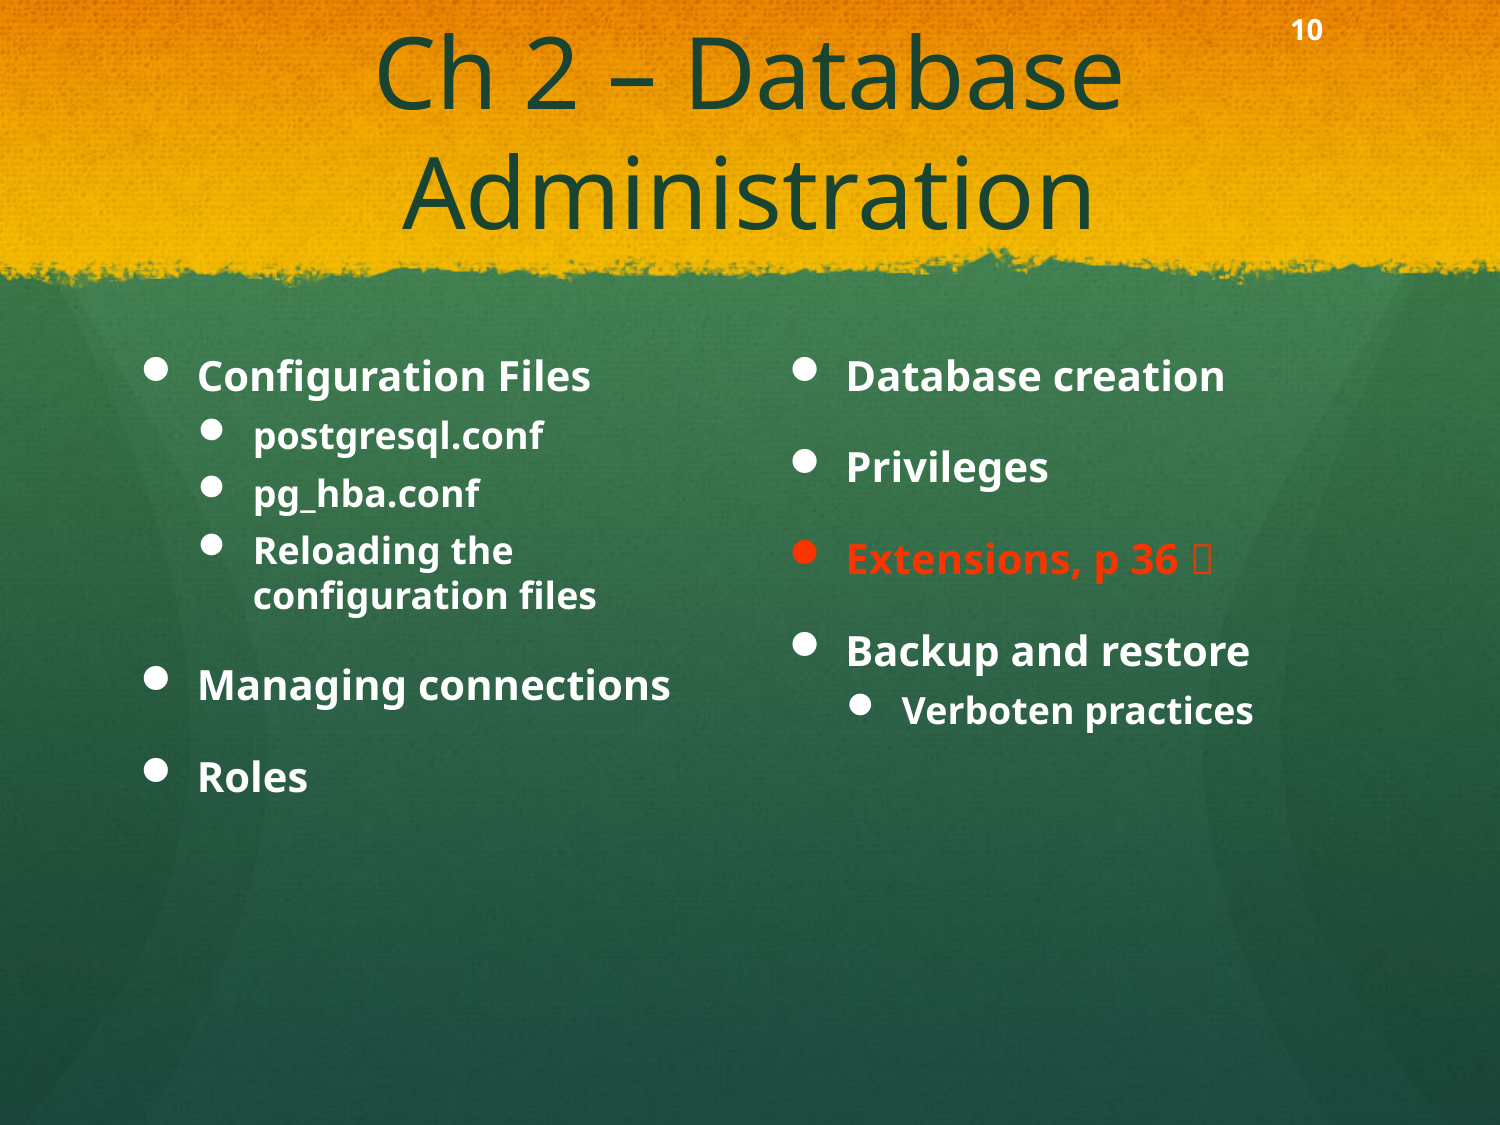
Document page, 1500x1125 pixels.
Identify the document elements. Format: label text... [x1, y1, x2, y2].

list Database creation Privileges Extensions, p 36  Backup and restore Verboten practices [774, 341, 1375, 1029]
list Configuration Files postgresql.conf pg_hba.conf Reloading the configuration files Managing connections Roles [125, 341, 726, 1029]
title Ch 2 – Database Administration [125, 13, 1375, 246]
picture [0, 0, 1500, 1125]
